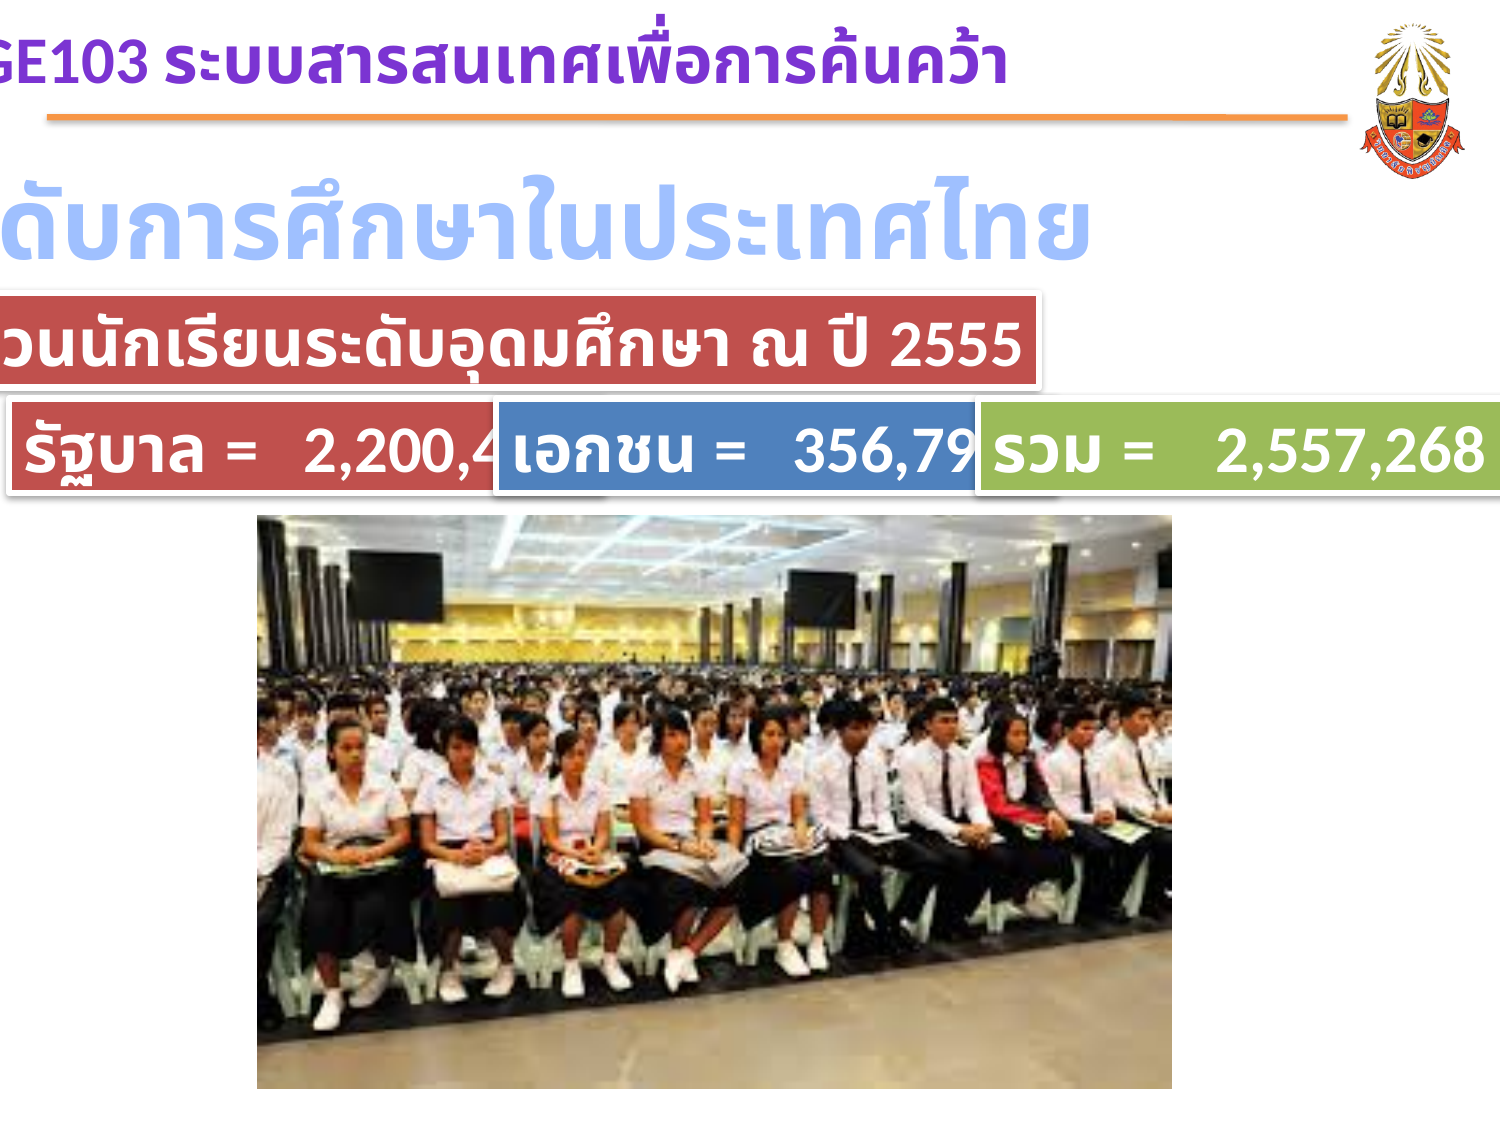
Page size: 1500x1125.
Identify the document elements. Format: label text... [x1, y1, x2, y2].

text_box จำนวนนักเรียนระดับอุดมศึกษา ณ ปี 2555 [0, 290, 1042, 391]
text_box เอกชน = 356,795 [493, 395, 974, 496]
text_box รวม = 2,557,268 [975, 395, 1500, 496]
text_box รัฐบาล = 2,200,473 [6, 395, 492, 496]
text_box GE103 ระบบสารสนเทศเพื่อการค้นคว้า [0, 9, 1026, 105]
picture [1359, 23, 1466, 180]
picture [257, 515, 1173, 1089]
text_box ระดับการศึกษาในประเทศไทย [0, 152, 1112, 288]
